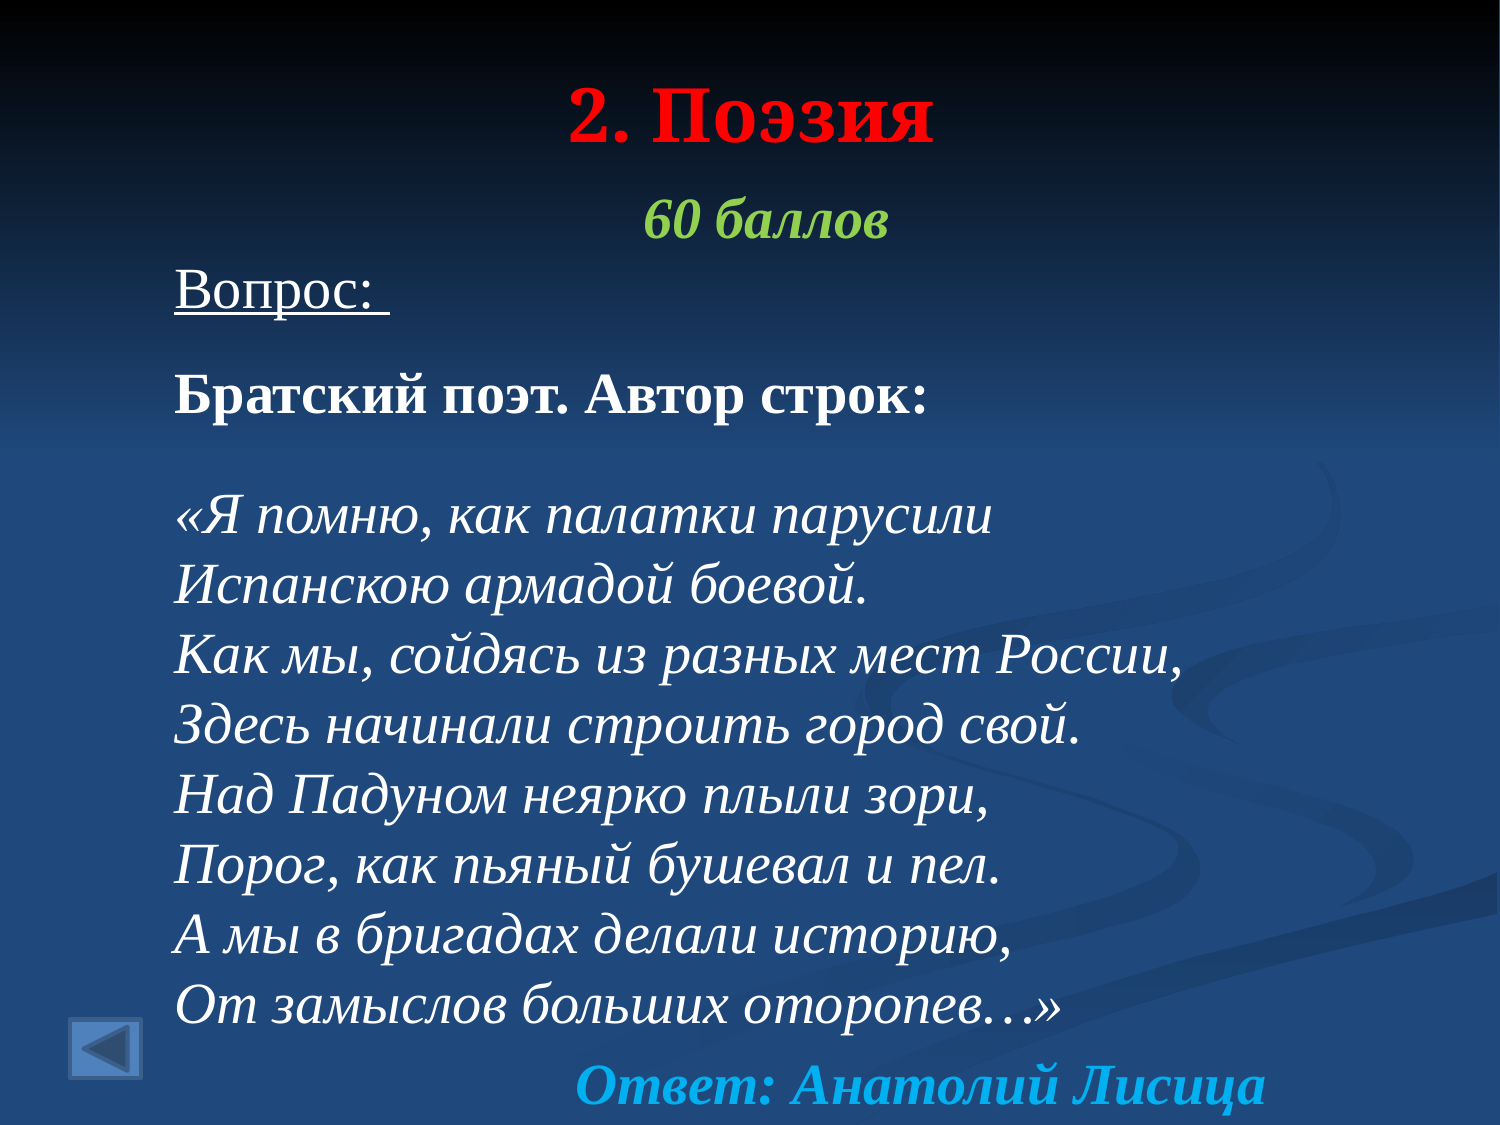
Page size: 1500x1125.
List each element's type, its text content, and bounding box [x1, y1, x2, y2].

text_box [68, 1017, 143, 1080]
text_box 60 баллов Вопрос: Братский поэт. Автор строк: «Я помню, как палатки парусили Испанскою армадой боевой. Как мы, сойдясь из разных мест России, Здесь начинали строить город свой. Над Падуном неярко плыли зори, Порог, как пьяный бушевал и пел. А мы в бригадах делали историю, От замыслов больших оторопев…» [159, 172, 1388, 1125]
title 2. Поэзия [76, 18, 1428, 207]
text_box Ответ: Анатолий Лисица [560, 1039, 1500, 1124]
